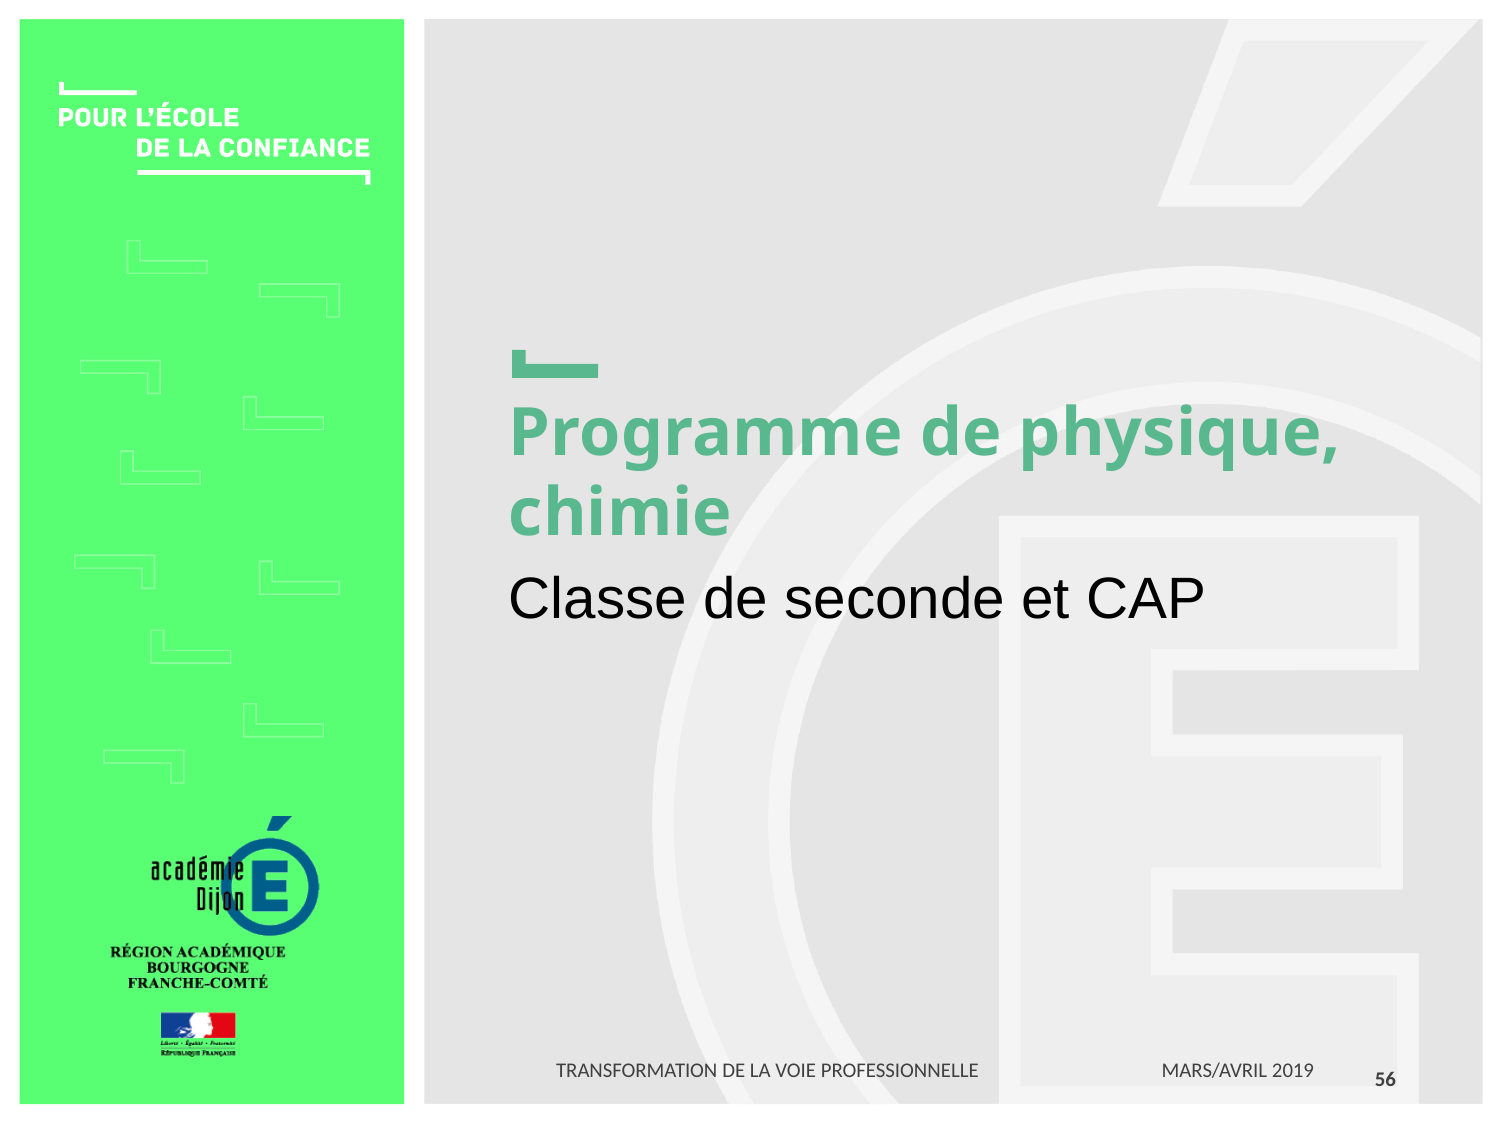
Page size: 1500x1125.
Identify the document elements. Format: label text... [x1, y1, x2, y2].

title Programme de physique, chimie [493, 304, 1441, 552]
list Classe de seconde et CAP [493, 552, 1469, 743]
picture [0, 0, 1500, 1125]
slide_number 56 [1353, 1048, 1411, 1109]
